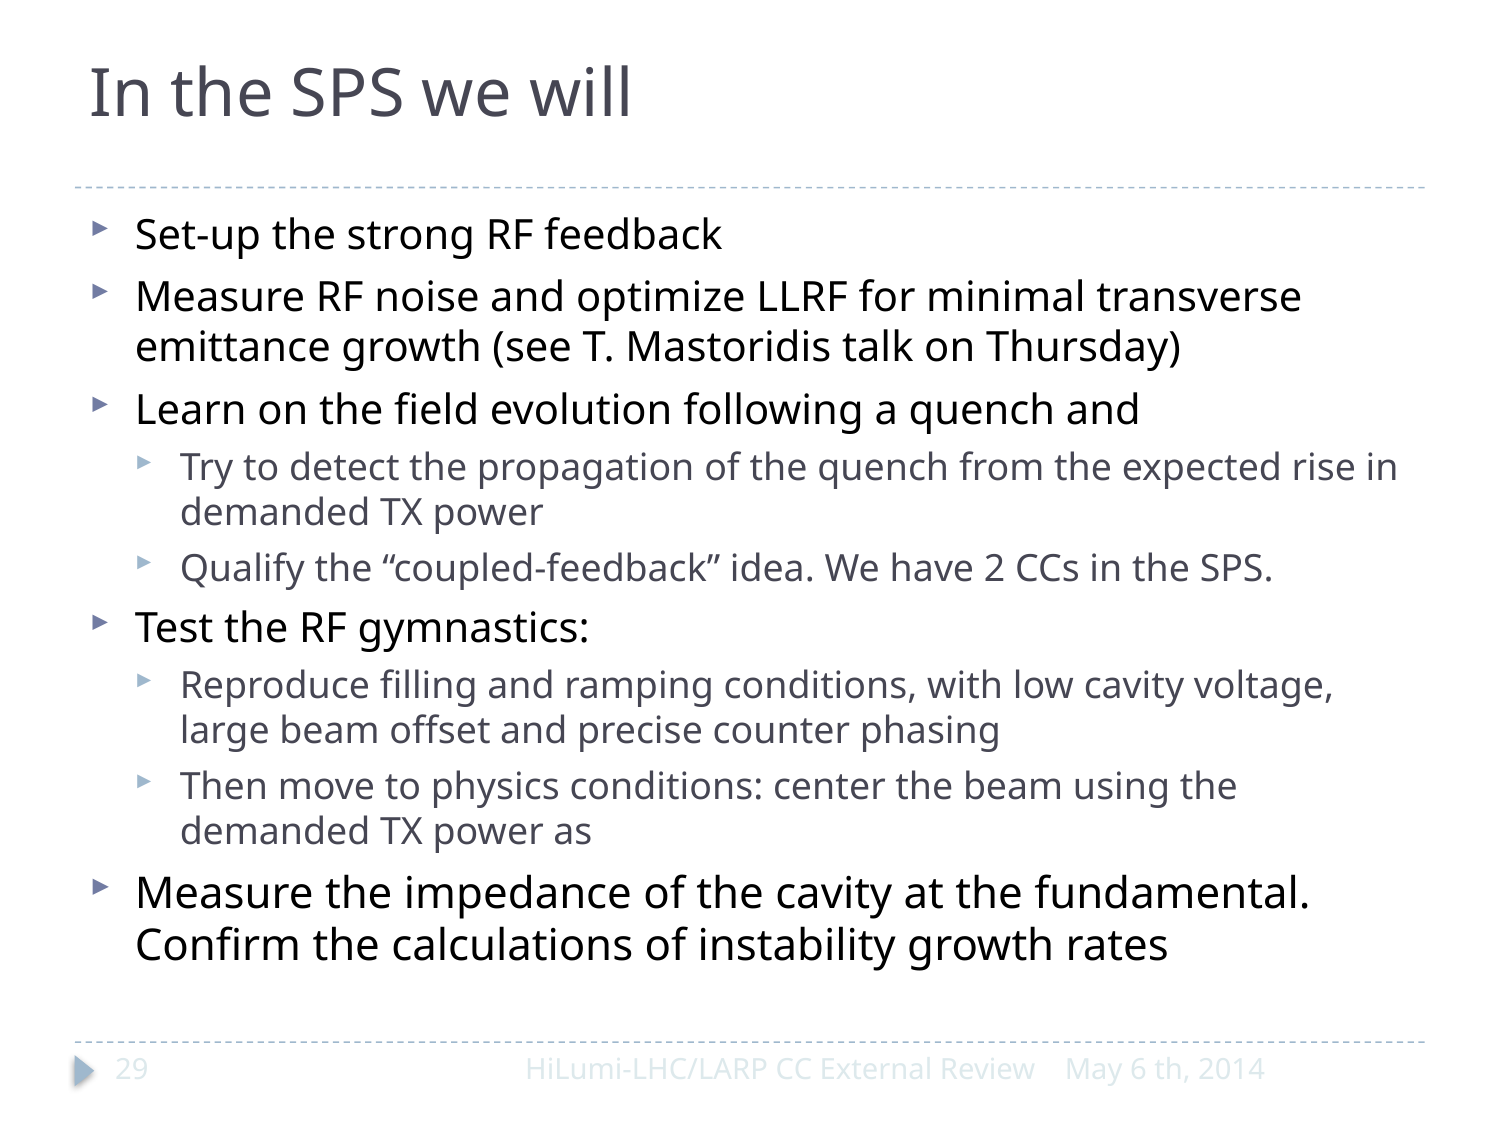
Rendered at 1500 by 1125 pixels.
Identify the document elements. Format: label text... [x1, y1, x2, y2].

title In the SPS we will [75, 24, 1425, 138]
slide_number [1051, 1042, 1426, 1103]
list Set-up the strong RF feedback Measure RF noise and optimize LLRF for minimal transverse emittance growth (see T. Mastoridis talk on Thursday) Learn on the field evolution following a quench and Try to detect the propagation of the quench from the expected rise in demanded TX power Qualify the “coupled-feedback” idea. We have 2 CCs in the SPS. Test the RF gymnastics: Reproduce filling and ramping conditions, with low cavity voltage, large beam offset and precise counter phasing Then move to physics conditions: center the beam using the demanded TX power as Measure the impedance of the cavity at the fundamental. Confirm the calculations of instability growth rates [75, 200, 1425, 1024]
slide_number 29 [100, 1042, 426, 1103]
footer HiLumi-LHC/LARP CC External Review [475, 1042, 1051, 1103]
